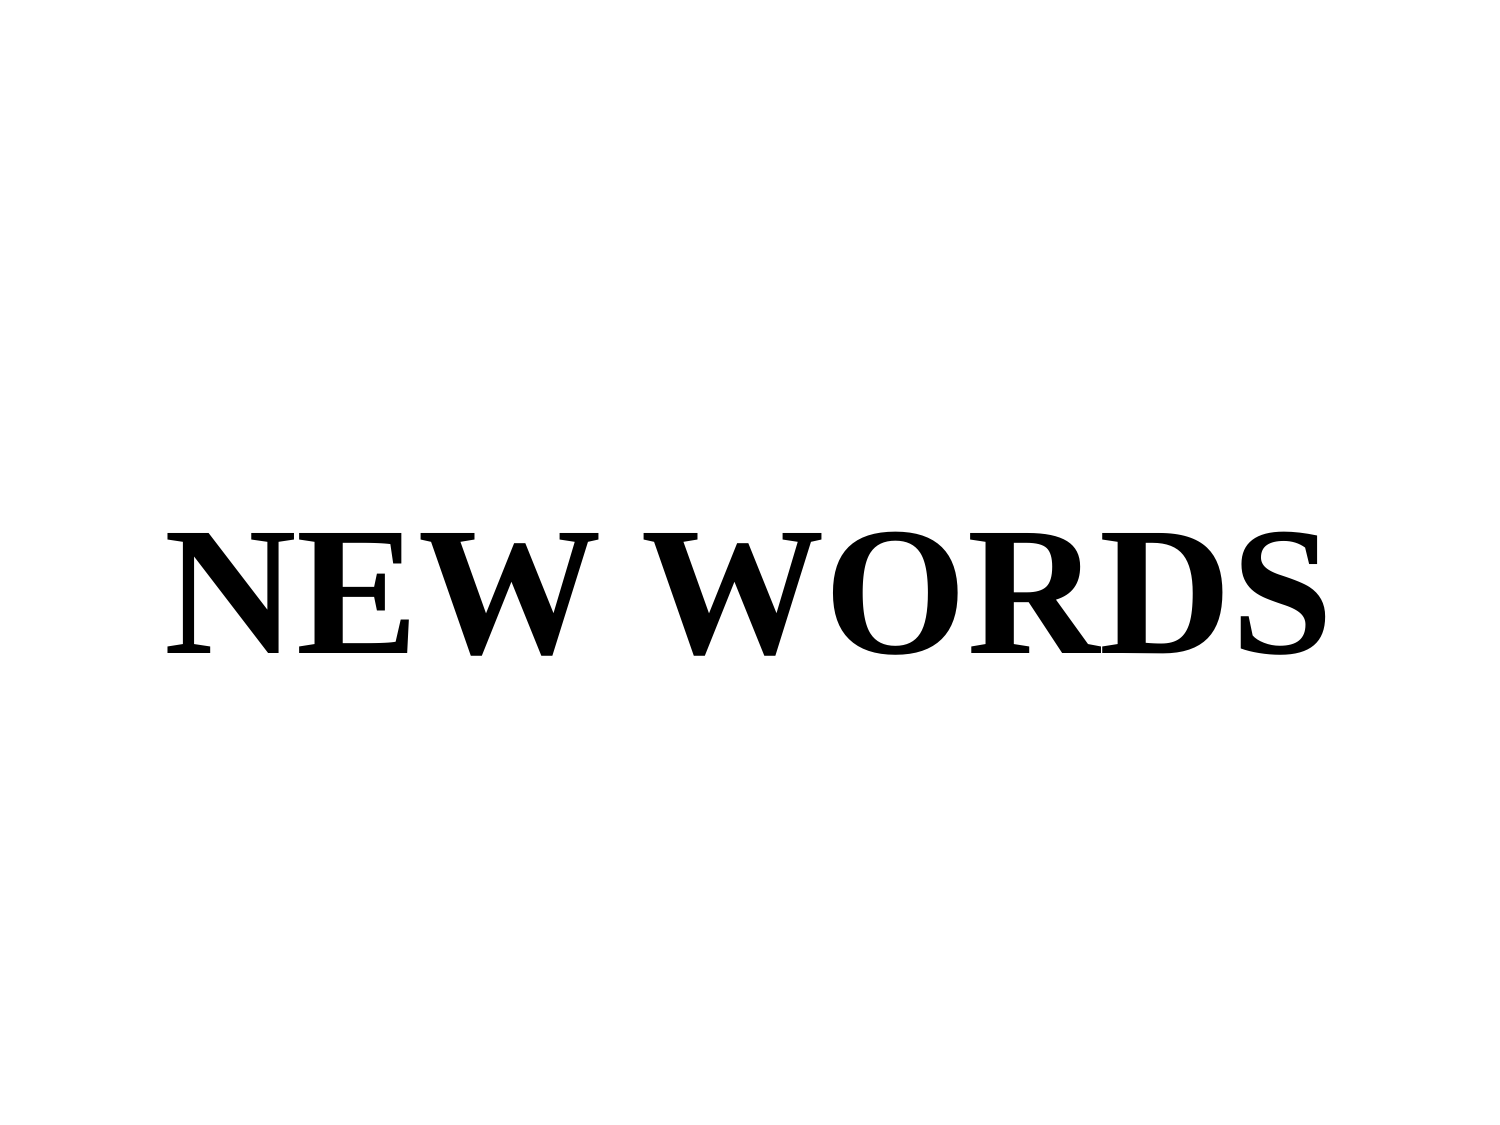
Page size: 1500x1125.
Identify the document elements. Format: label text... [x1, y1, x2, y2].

text_box NEW WORDS [150, 462, 1388, 698]
